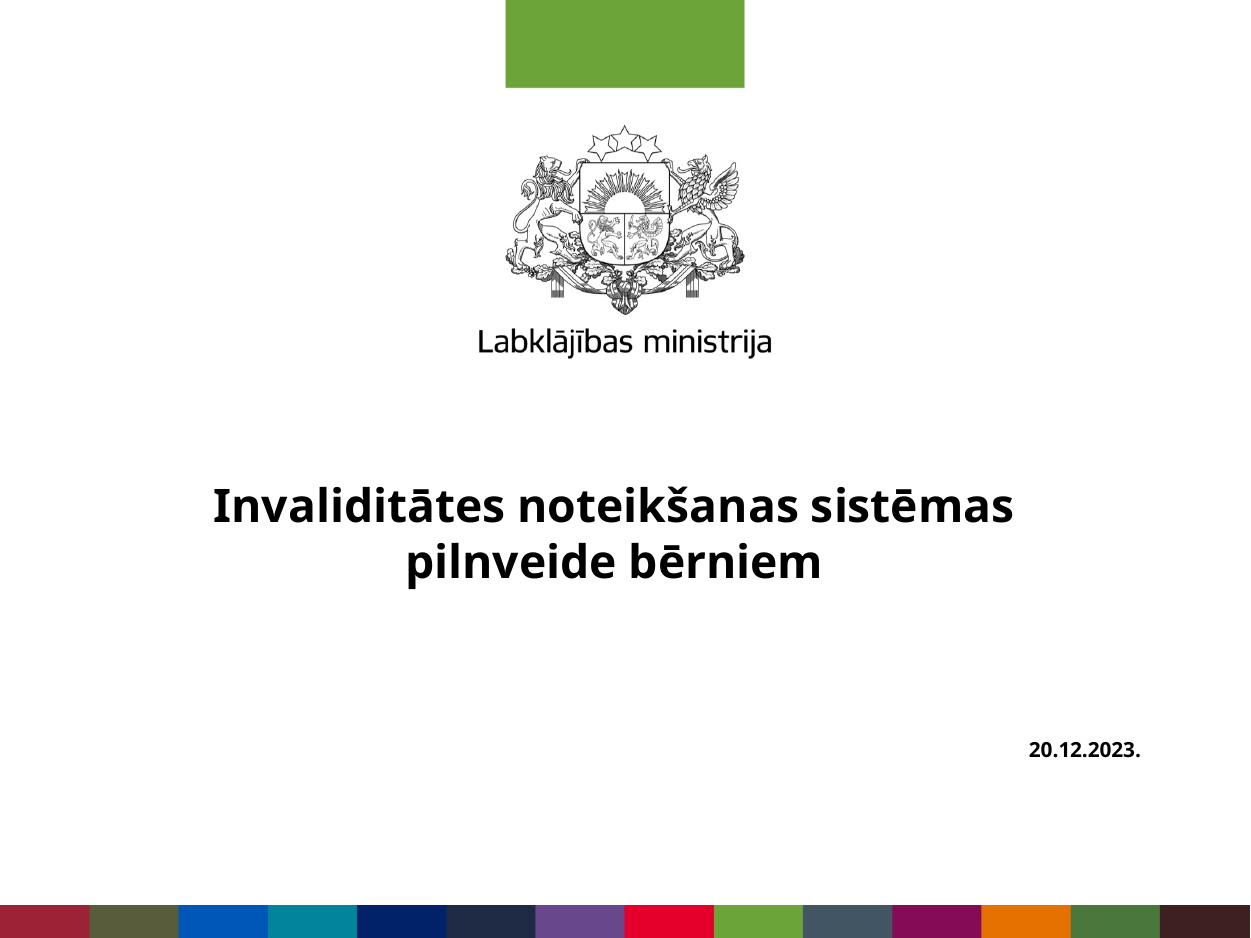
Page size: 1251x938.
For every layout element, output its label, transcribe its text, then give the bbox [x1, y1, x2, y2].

picture [272, 905, 1250, 938]
title Invaliditātes noteikšanas sistēmas pilnveide bērniem [161, 468, 1068, 615]
picture [366, 0, 884, 468]
picture [0, 905, 267, 938]
list 20.12.2023. [93, 734, 1157, 776]
